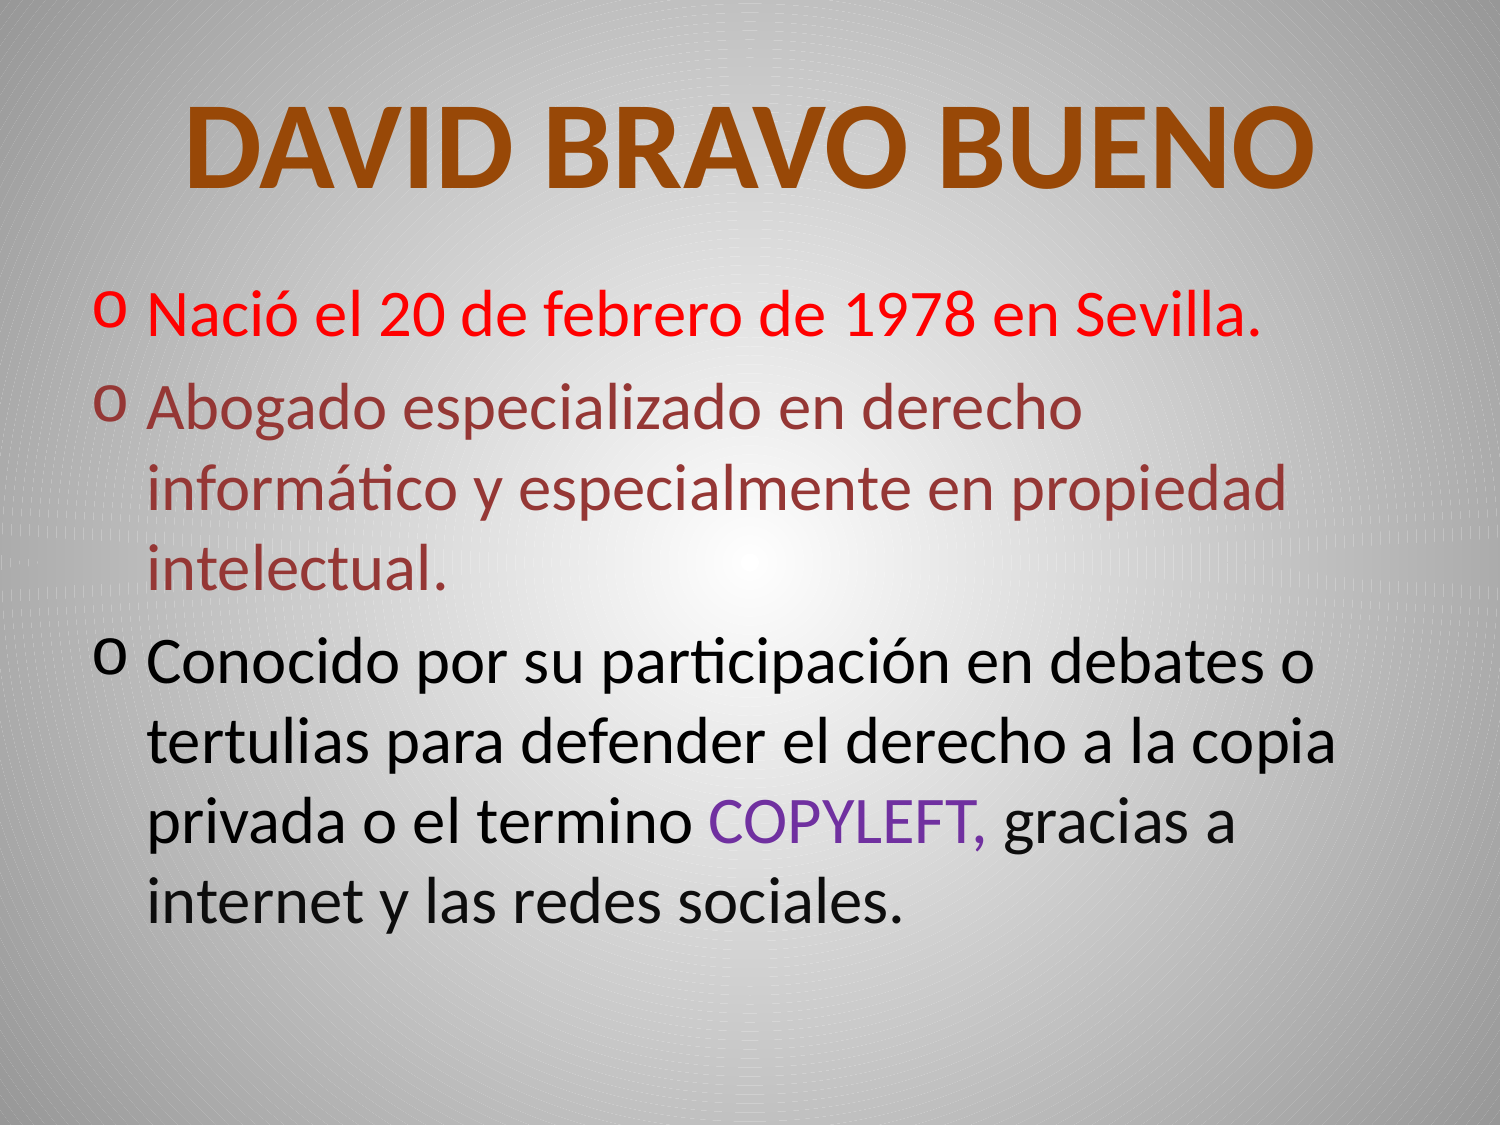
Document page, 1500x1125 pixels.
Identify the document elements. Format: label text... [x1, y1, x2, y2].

title DAVID BRAVO BUENO [75, 45, 1425, 233]
list Nació el 20 de febrero de 1978 en Sevilla. Abogado especializado en derecho informático y especialmente en propiedad intelectual. Conocido por su participación en debates o tertulias para defender el derecho a la copia privada o el termino COPYLEFT, gracias a internet y las redes sociales. [75, 262, 1425, 1005]
